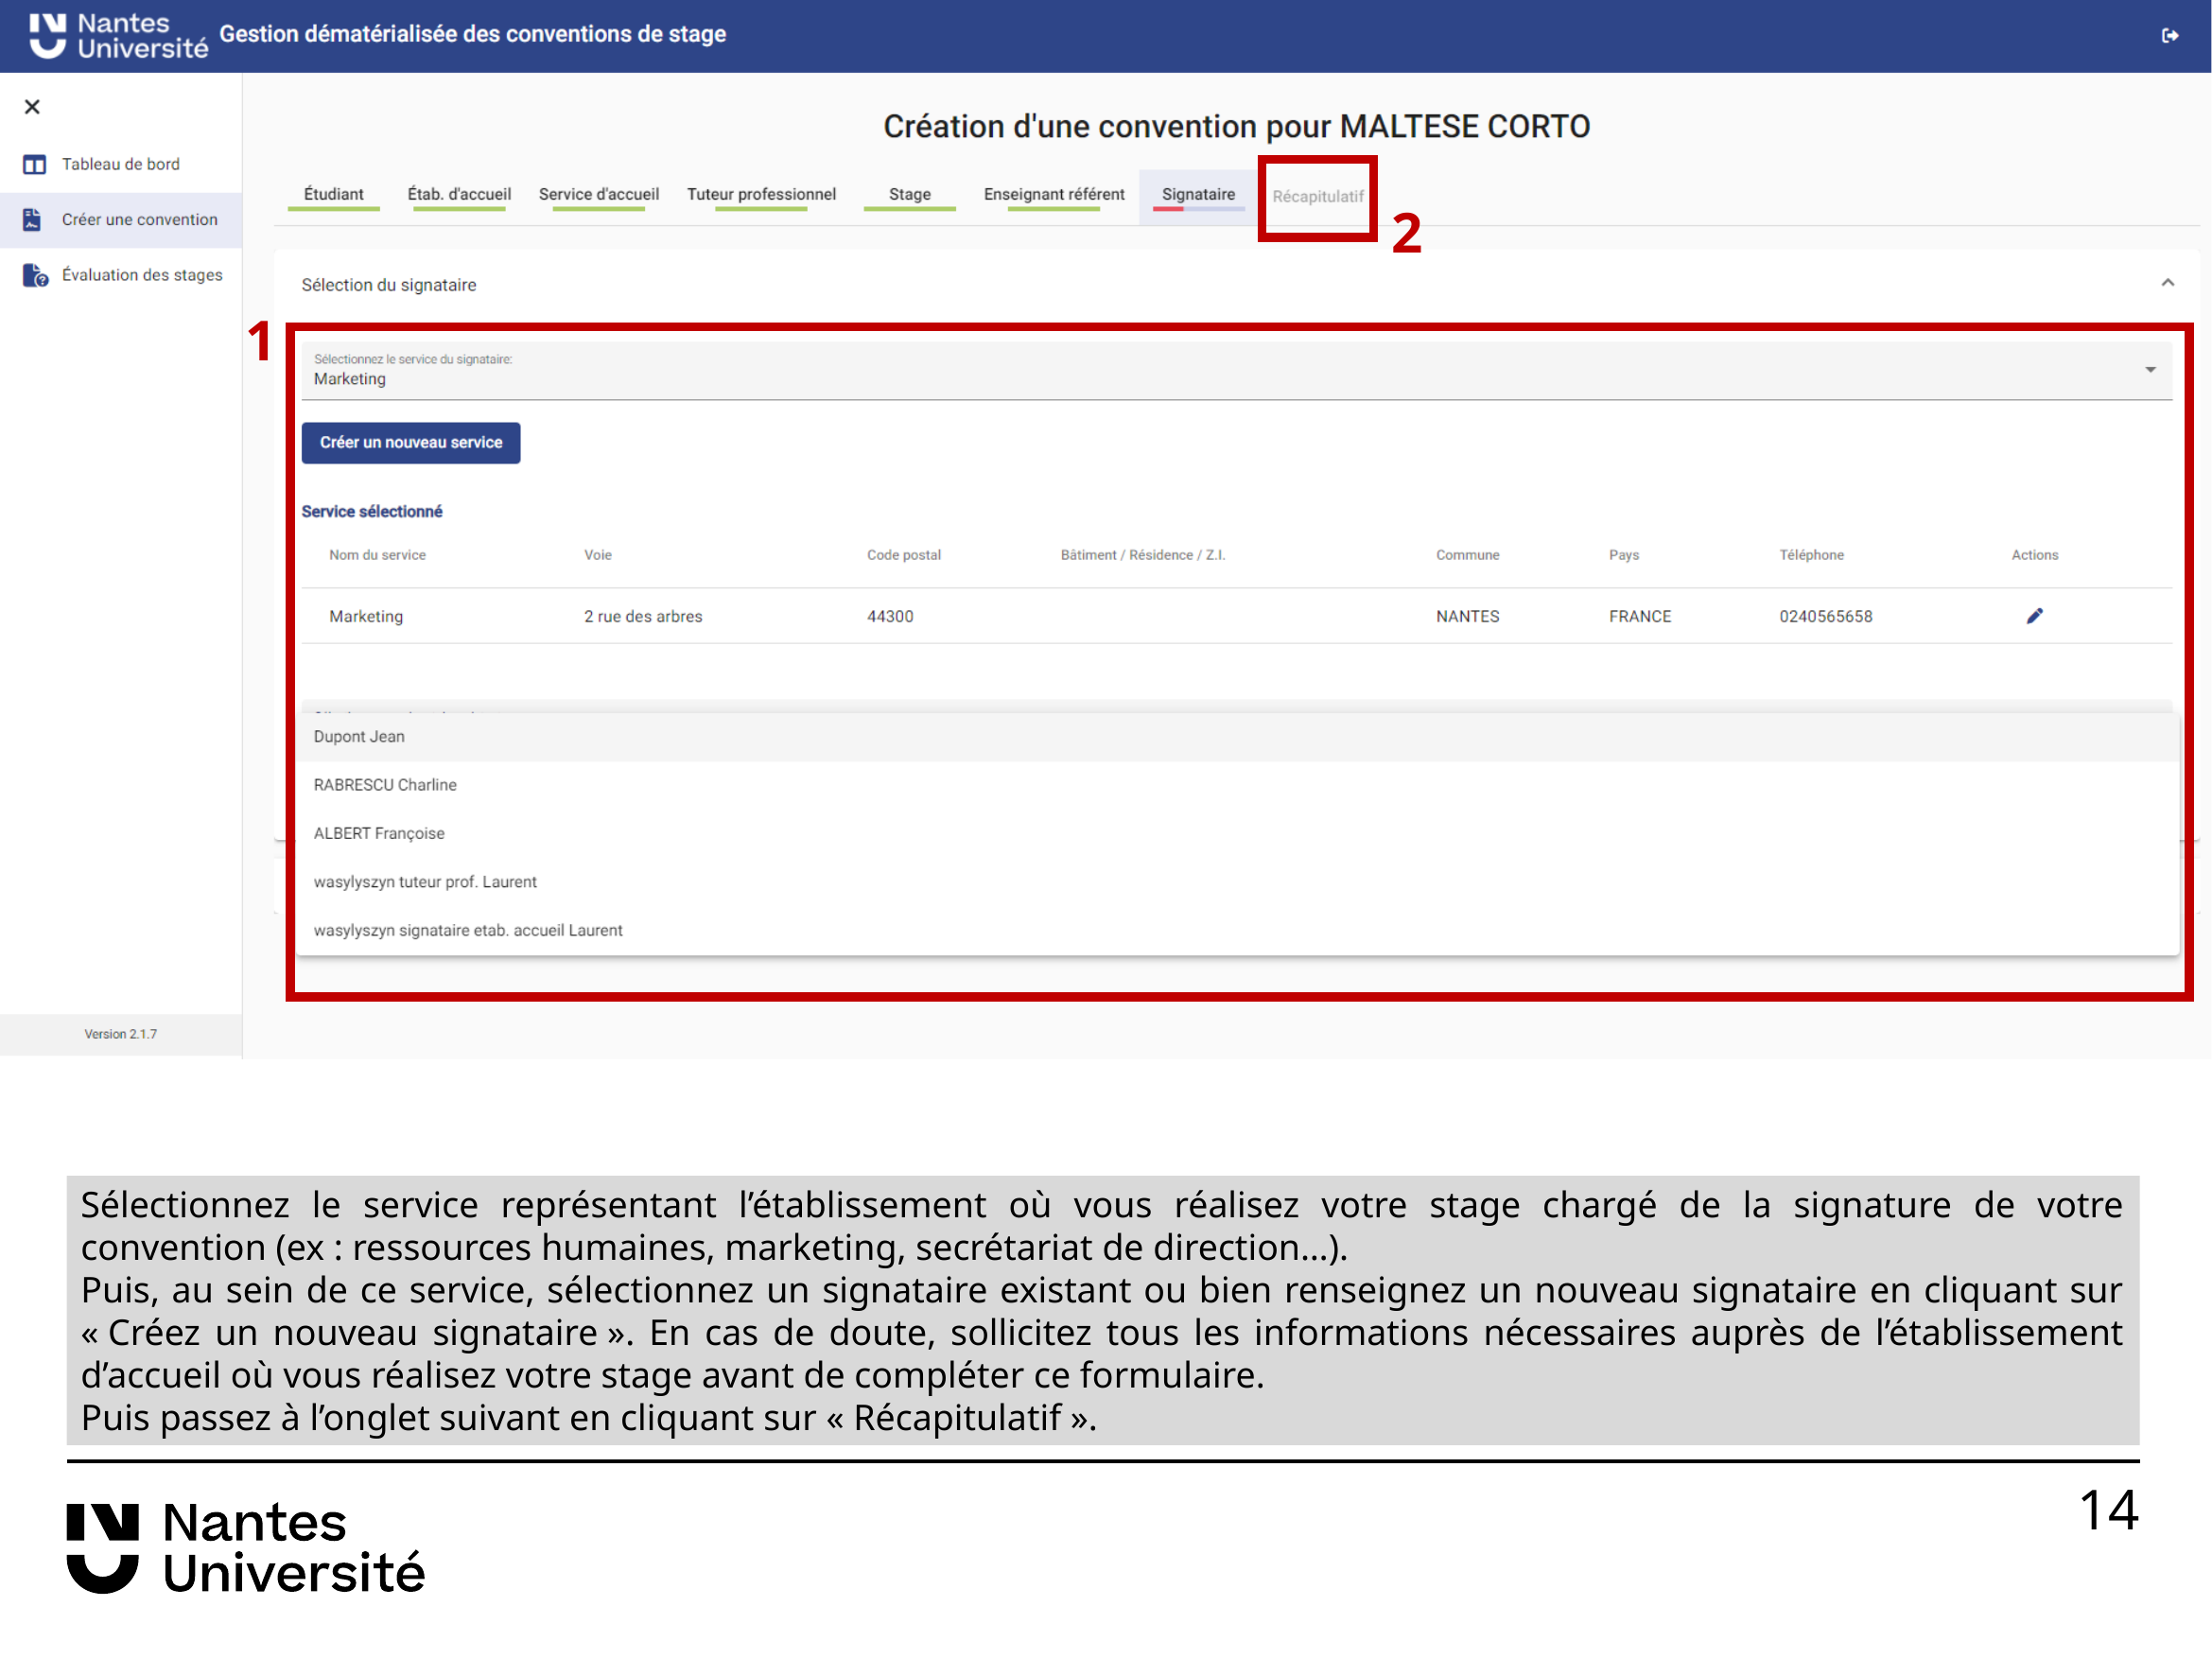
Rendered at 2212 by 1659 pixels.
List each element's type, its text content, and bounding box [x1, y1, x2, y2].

slide_number 14 [1815, 1478, 2140, 1546]
text_box Sélectionnez le service représentant l’établissement où vous réalisez votre stage chargé de la signature de votre convention (ex : ressources humaines, marketing, secrétariat de direction…). Puis, au sein de ce service, sélectionnez un signataire existant ou bien renseignez un nouveau signataire en cliquant sur « Créez un nouveau signataire ». En cas de doute, sollicitez tous les informations nécessaires auprès de l’établissement d’accueil où vous réalisez votre stage avant de compléter ce formulaire. Puis passez à l’onglet suivant en cliquant sur « Récapitulatif ». [66, 1176, 2140, 1445]
picture [0, 0, 2212, 1059]
